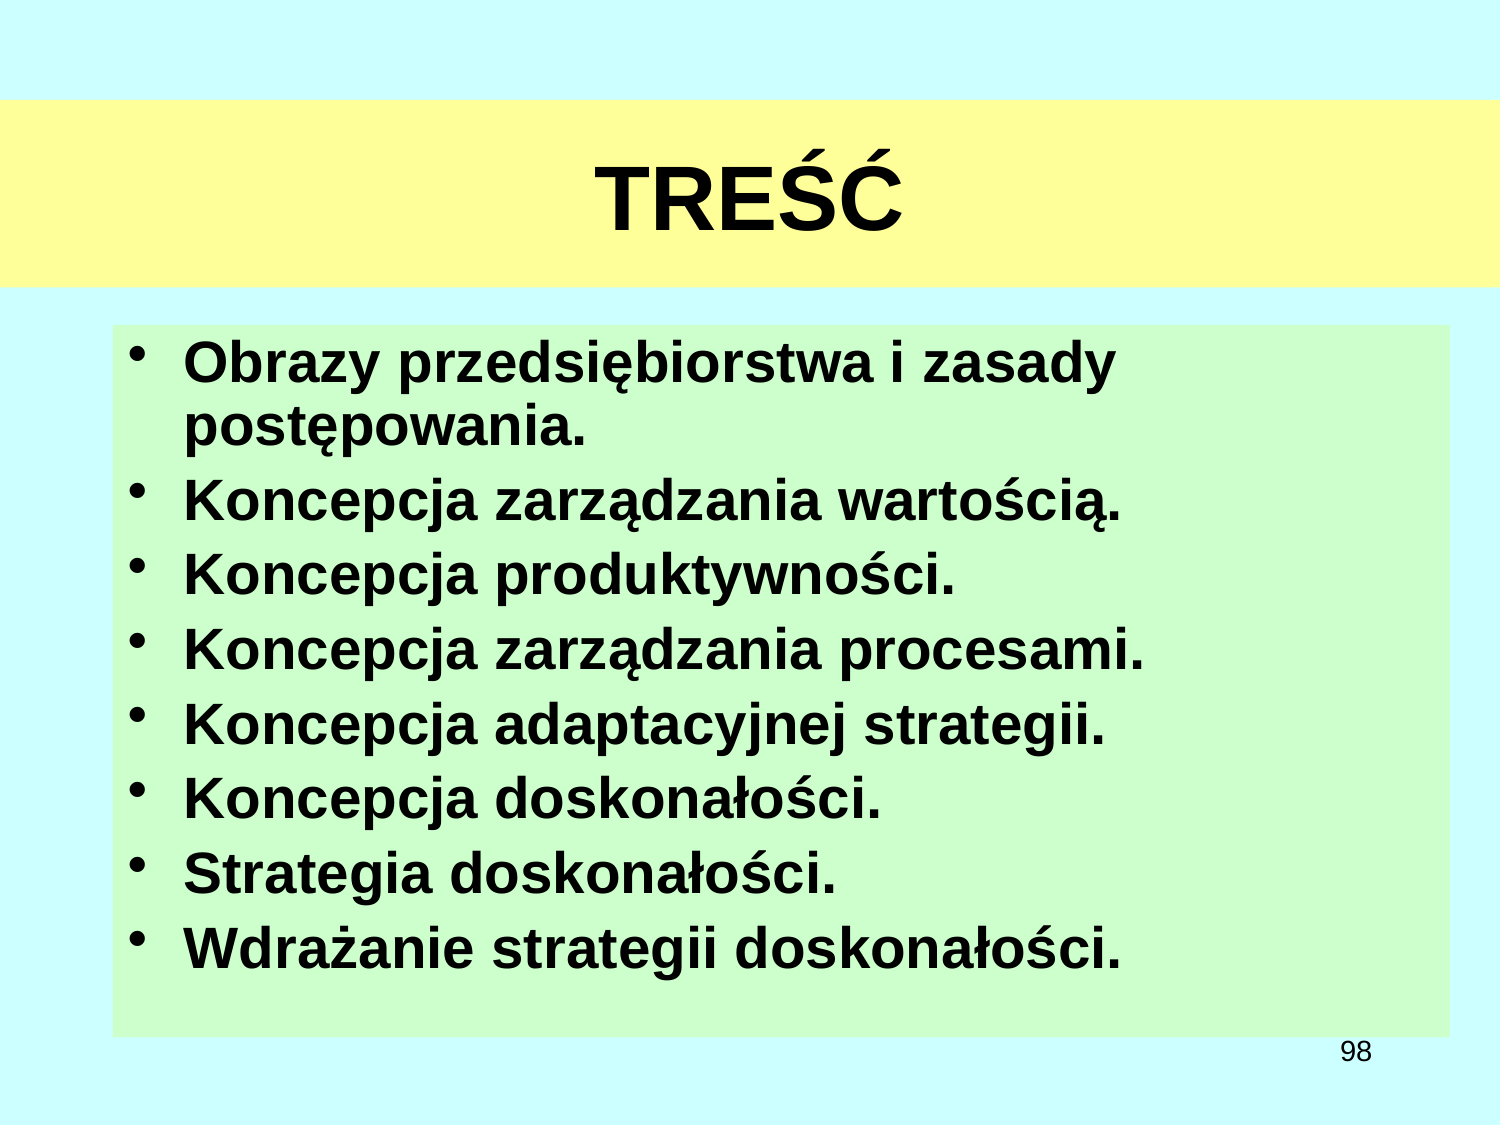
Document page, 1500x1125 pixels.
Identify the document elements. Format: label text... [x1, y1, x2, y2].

slide_number 98 [1074, 1038, 1388, 1101]
list Obrazy przedsiębiorstwa i zasady postępowania. Koncepcja zarządzania wartością. Koncepcja produktywności. Koncepcja zarządzania procesami. Koncepcja adaptacyjnej strategii. Koncepcja doskonałości. Strategia doskonałości. Wdrażanie strategii doskonałości. [112, 324, 1450, 1038]
title TREŚĆ [0, 99, 1500, 288]
